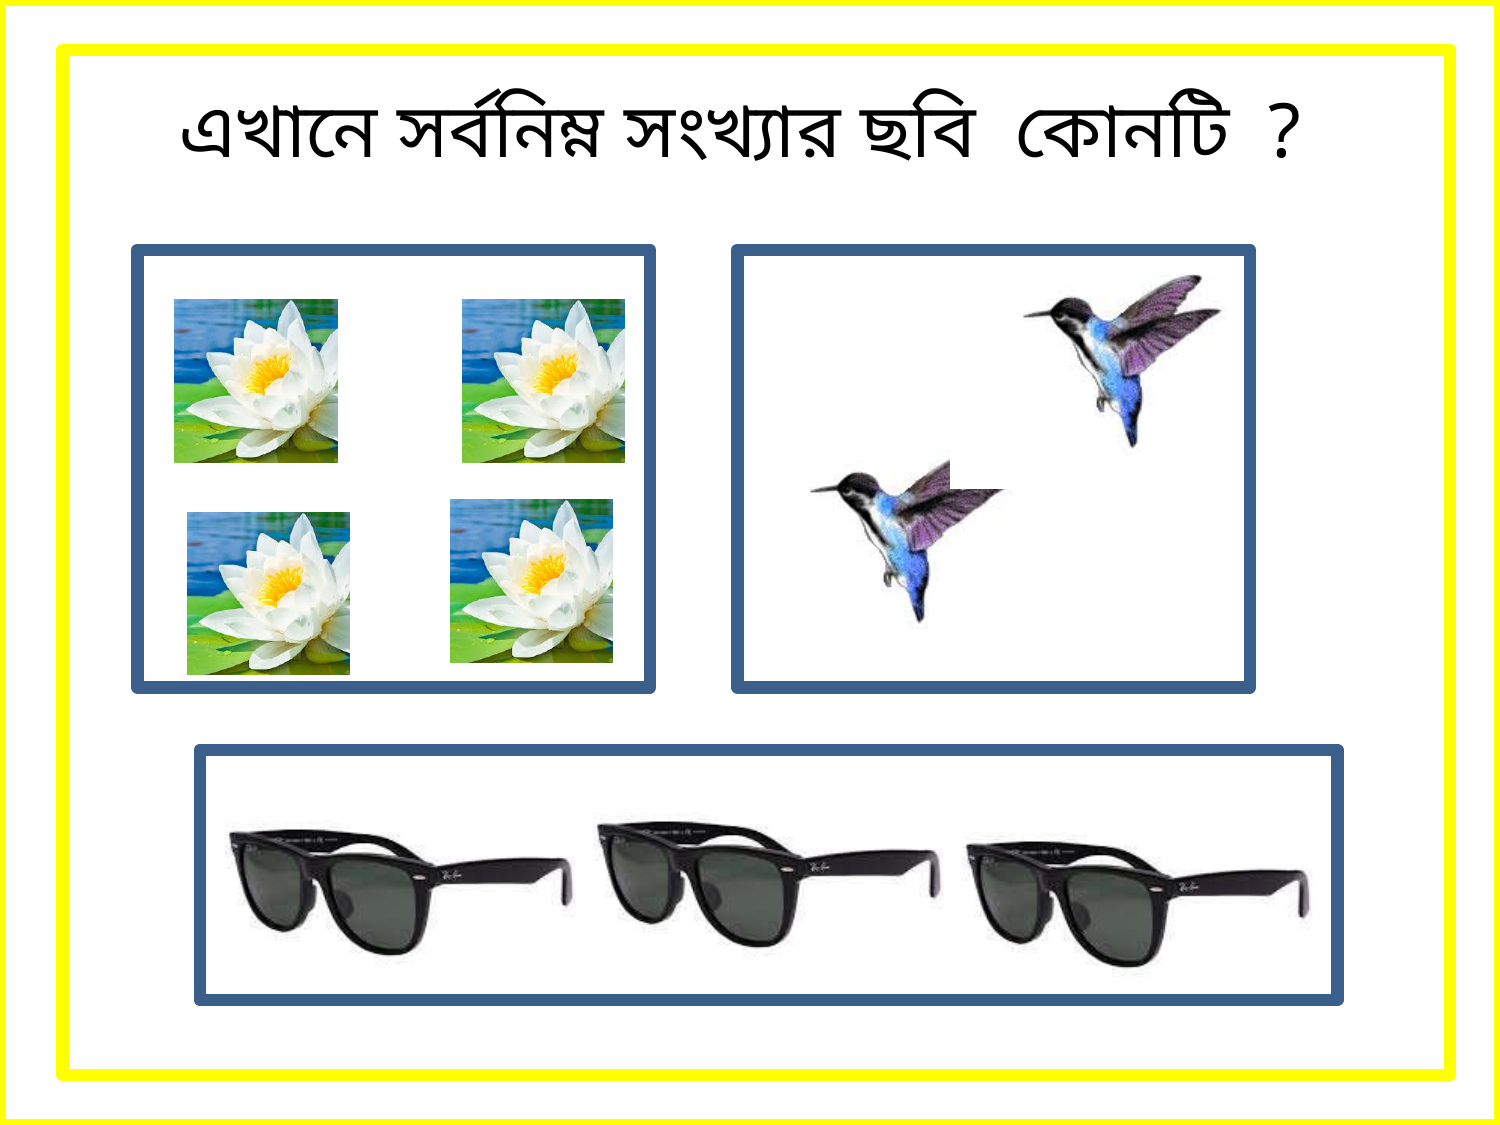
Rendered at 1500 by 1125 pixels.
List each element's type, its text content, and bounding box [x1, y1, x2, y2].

text_box [198, 748, 1340, 1002]
text_box [0, 0, 1500, 1125]
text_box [137, 249, 1315, 988]
title এখানে সর্বনিম্ন সংখ্যার ছবি কোনটি ? [75, 75, 1425, 180]
